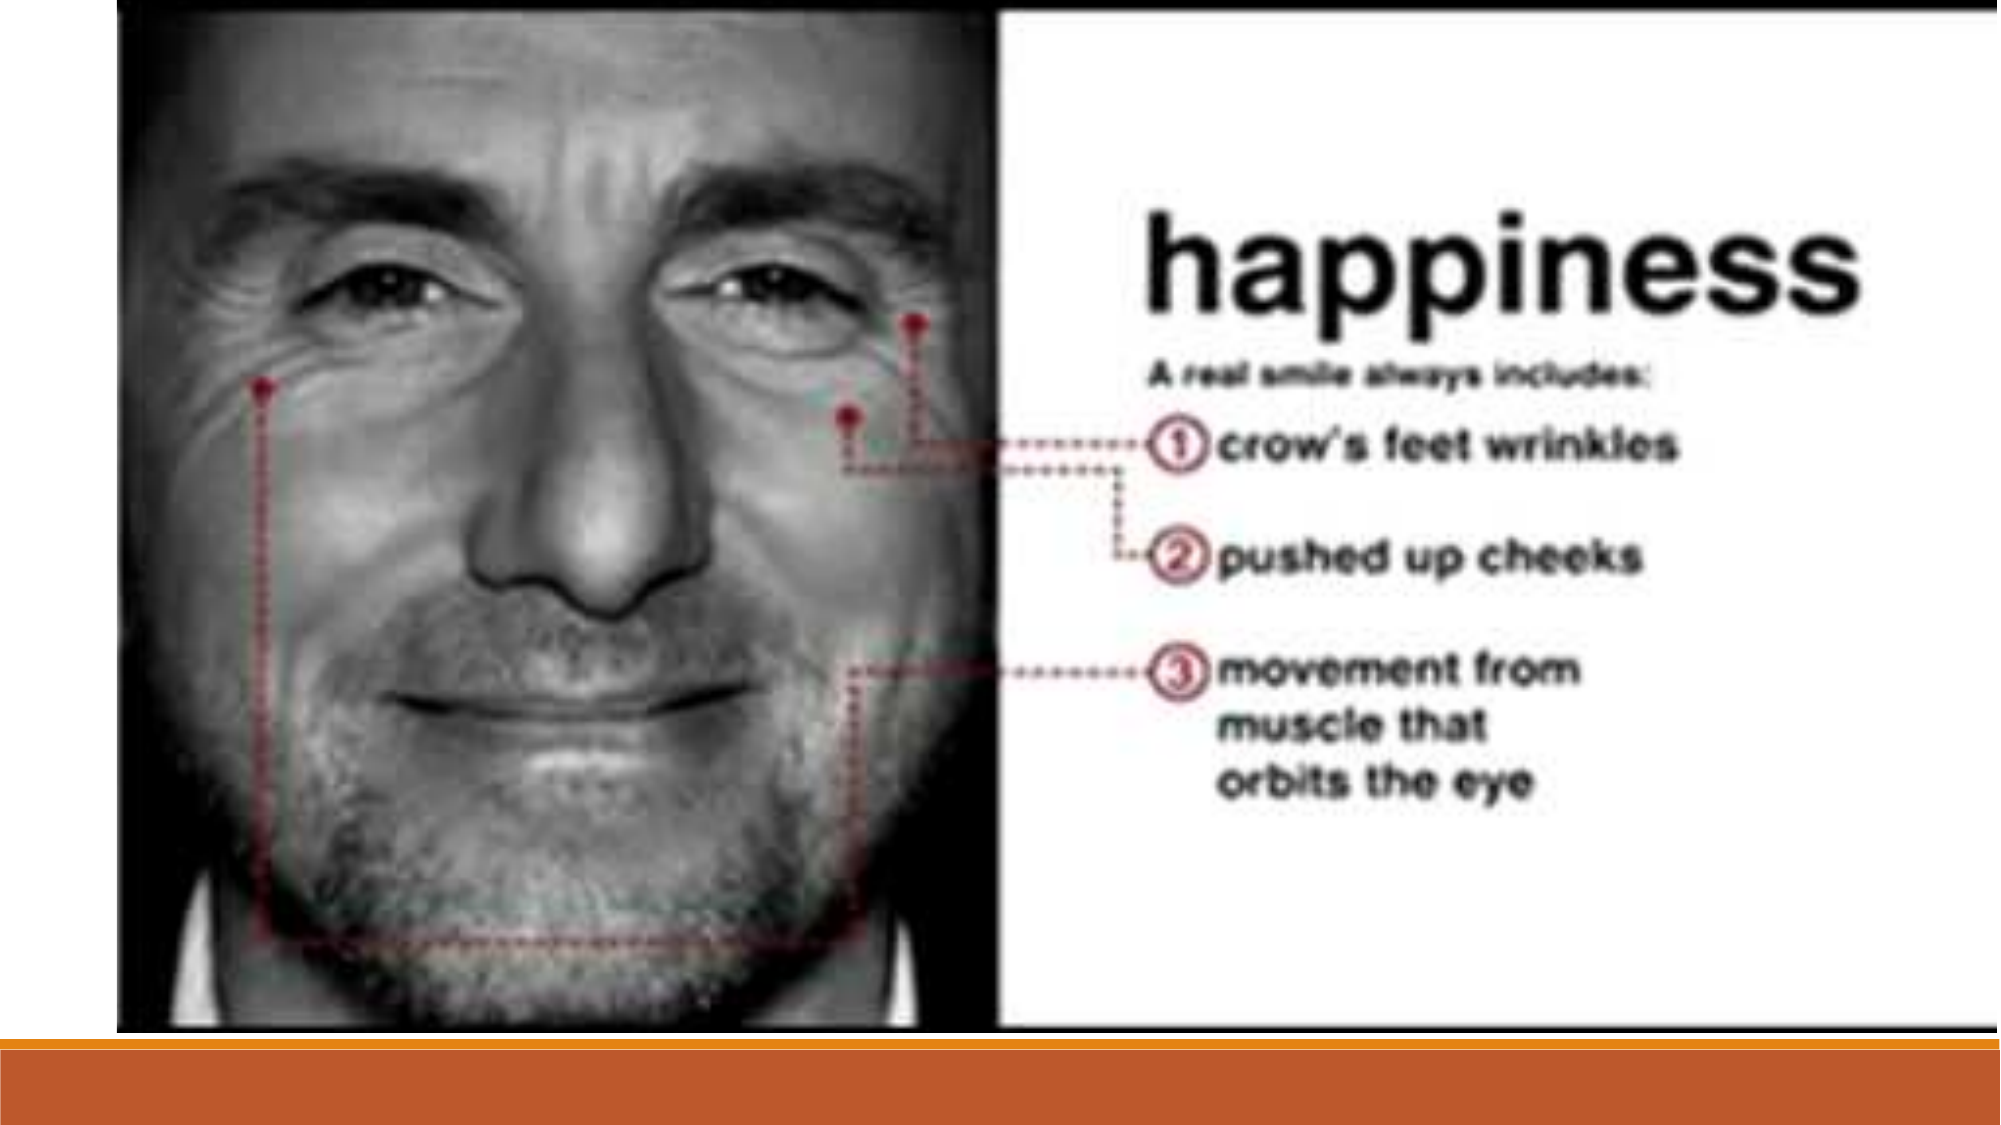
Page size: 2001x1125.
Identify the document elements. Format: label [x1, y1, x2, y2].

picture [116, 0, 1998, 1033]
